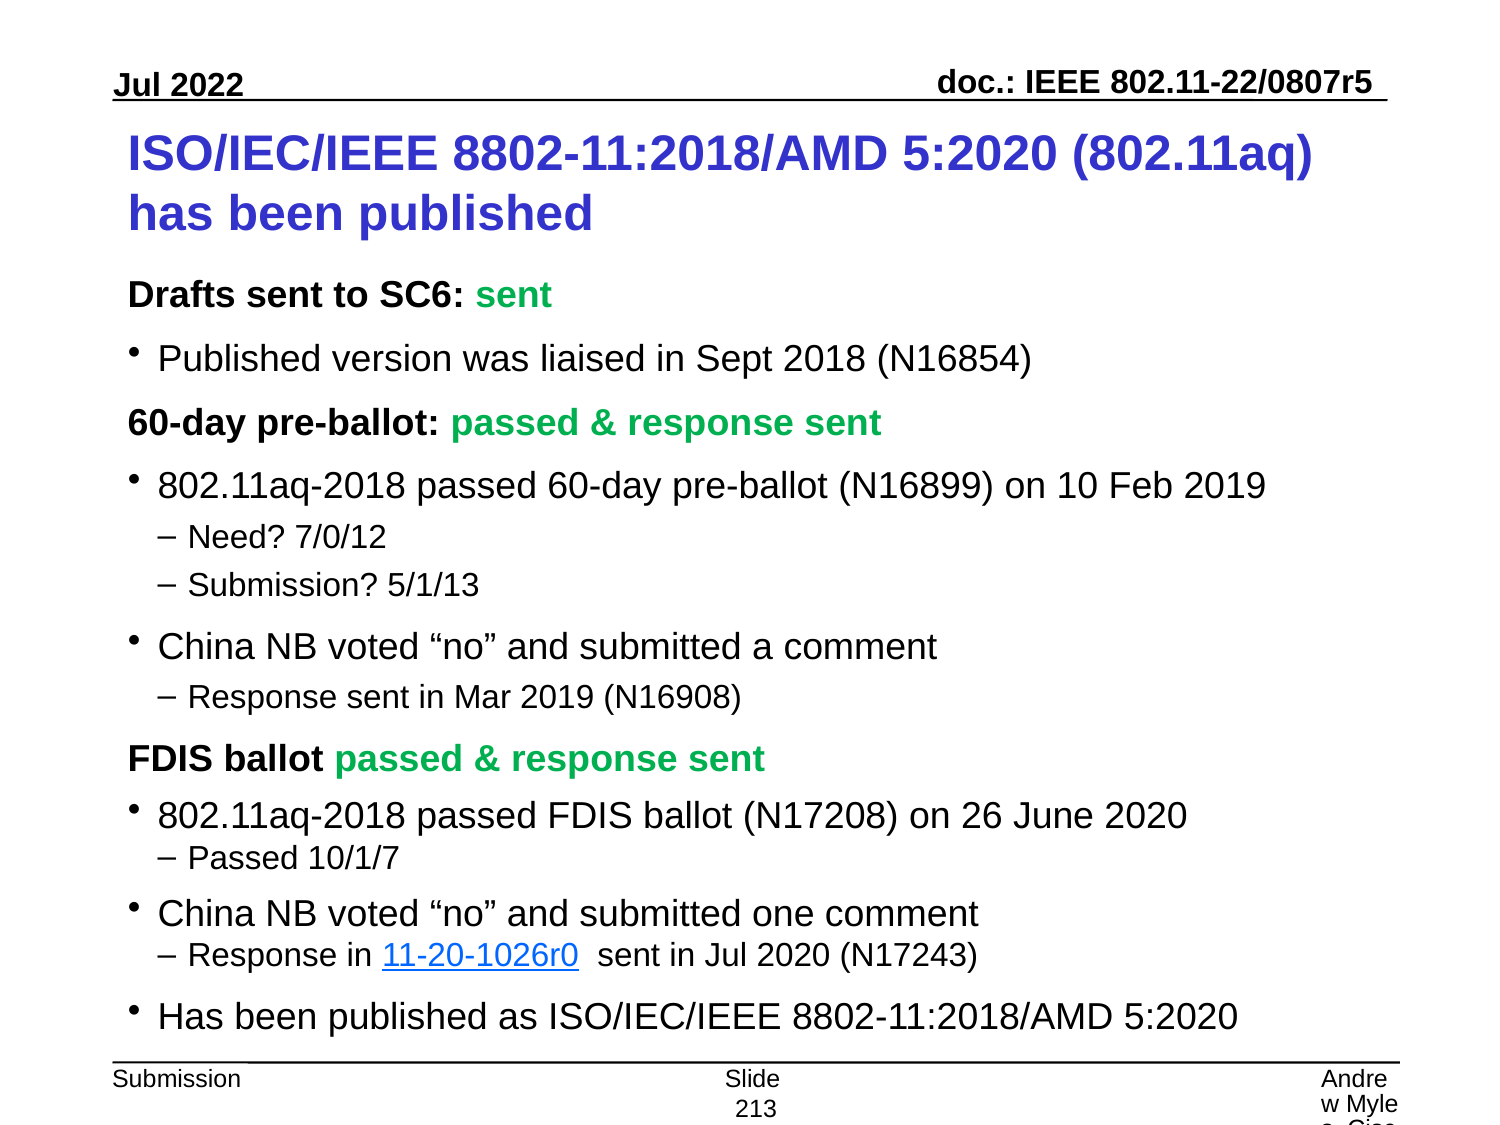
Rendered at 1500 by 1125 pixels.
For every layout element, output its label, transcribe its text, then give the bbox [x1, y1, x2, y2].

slide_number Slide 213 [709, 1061, 803, 1093]
list Drafts sent to SC6: sent Published version was liaised in Sept 2018 (N16854) 60-day pre-ballot: passed & response sent 802.11aq-2018 passed 60-day pre-ballot (N16899) on 10 Feb 2019 Need? 7/0/12 Submission? 5/1/13 China NB voted “no” and submitted a comment Response sent in Mar 2019 (N16908) FDIS ballot passed & response sent 802.11aq-2018 passed FDIS ballot (N17208) on 26 June 2020 Passed 10/1/7 China NB voted “no” and submitted one comment Response in 11-20-1026r0 sent in Jul 2020 (N17243) Has been published as ISO/IEC/IEEE 8802-11:2018/AMD 5:2020 [112, 262, 1388, 938]
footer Andrew Myles, Cisco [1320, 1061, 1402, 1093]
title ISO/IEC/IEEE 8802-11:2018/AMD 5:2020 (802.11aq) has been published [112, 112, 1388, 262]
